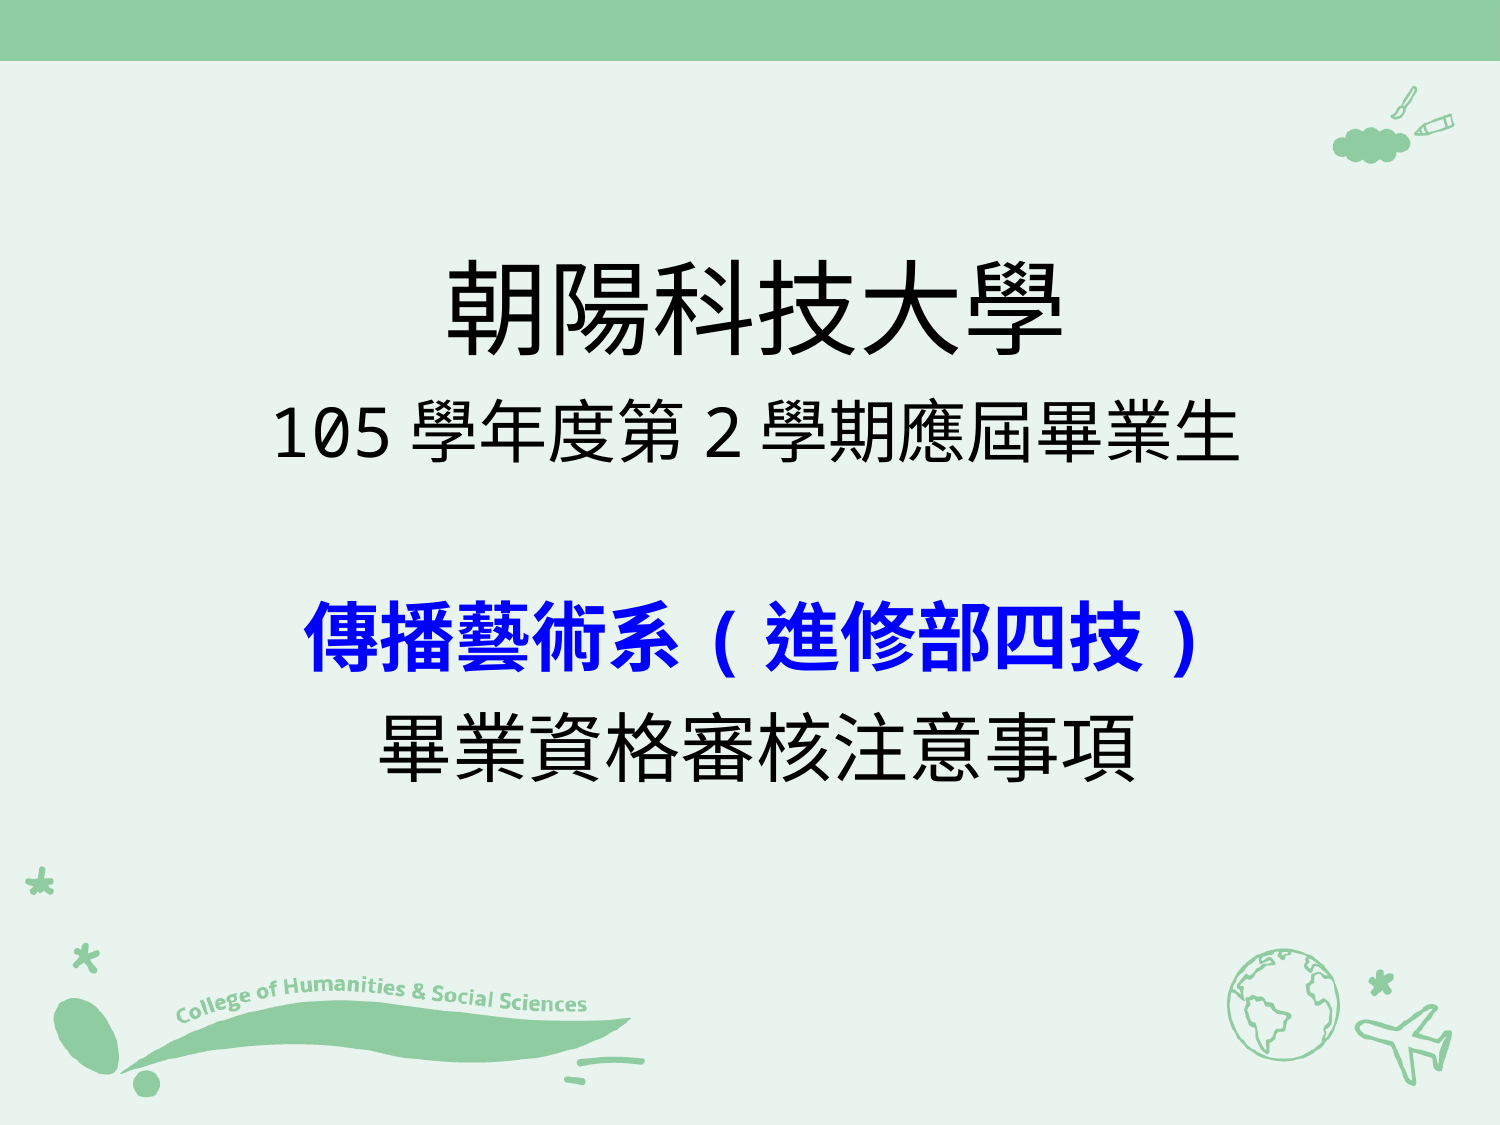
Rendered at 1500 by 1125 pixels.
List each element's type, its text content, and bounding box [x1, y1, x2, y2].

title 朝陽科技大學 105學年度第2學期應屆畢業生 傳播藝術系(進修部四技) 畢業資格審核注意事項 [29, 219, 1483, 917]
picture [0, 0, 1500, 1125]
